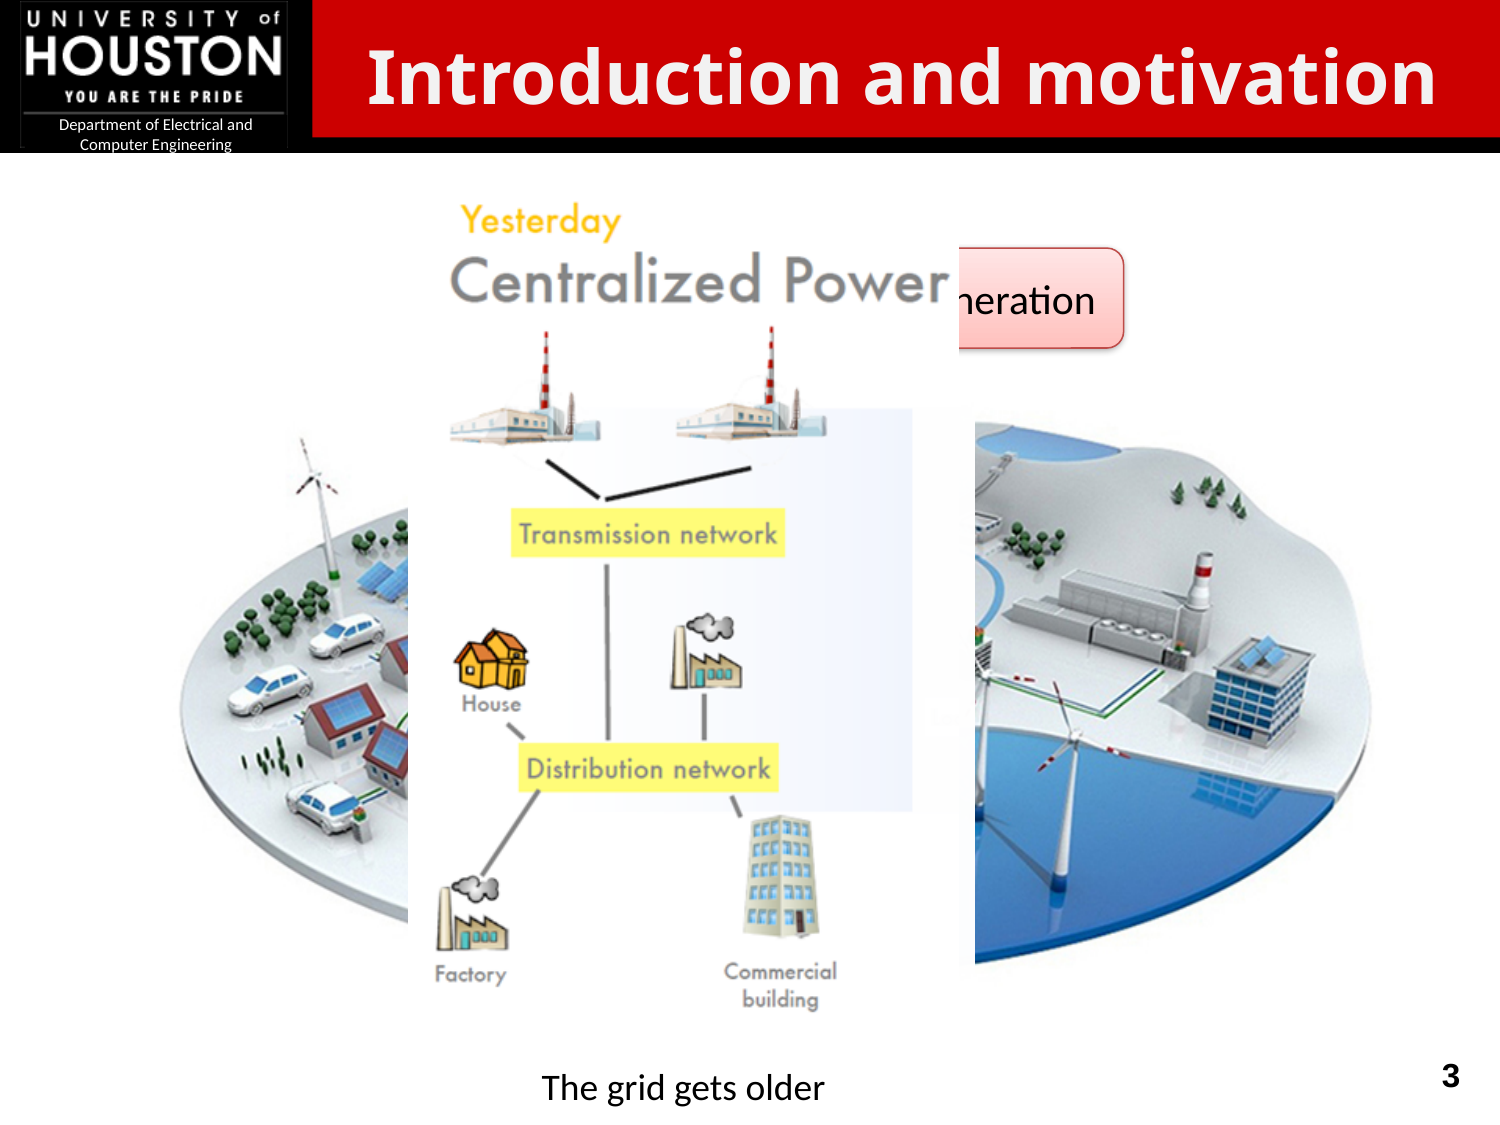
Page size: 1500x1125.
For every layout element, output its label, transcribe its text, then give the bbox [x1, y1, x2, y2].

picture [162, 368, 408, 988]
picture [976, 368, 1398, 988]
picture [20, 1, 288, 148]
list Introduction and motivation [287, 24, 1500, 125]
text_box Distributed generation [980, 247, 1125, 349]
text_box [408, 183, 976, 1117]
